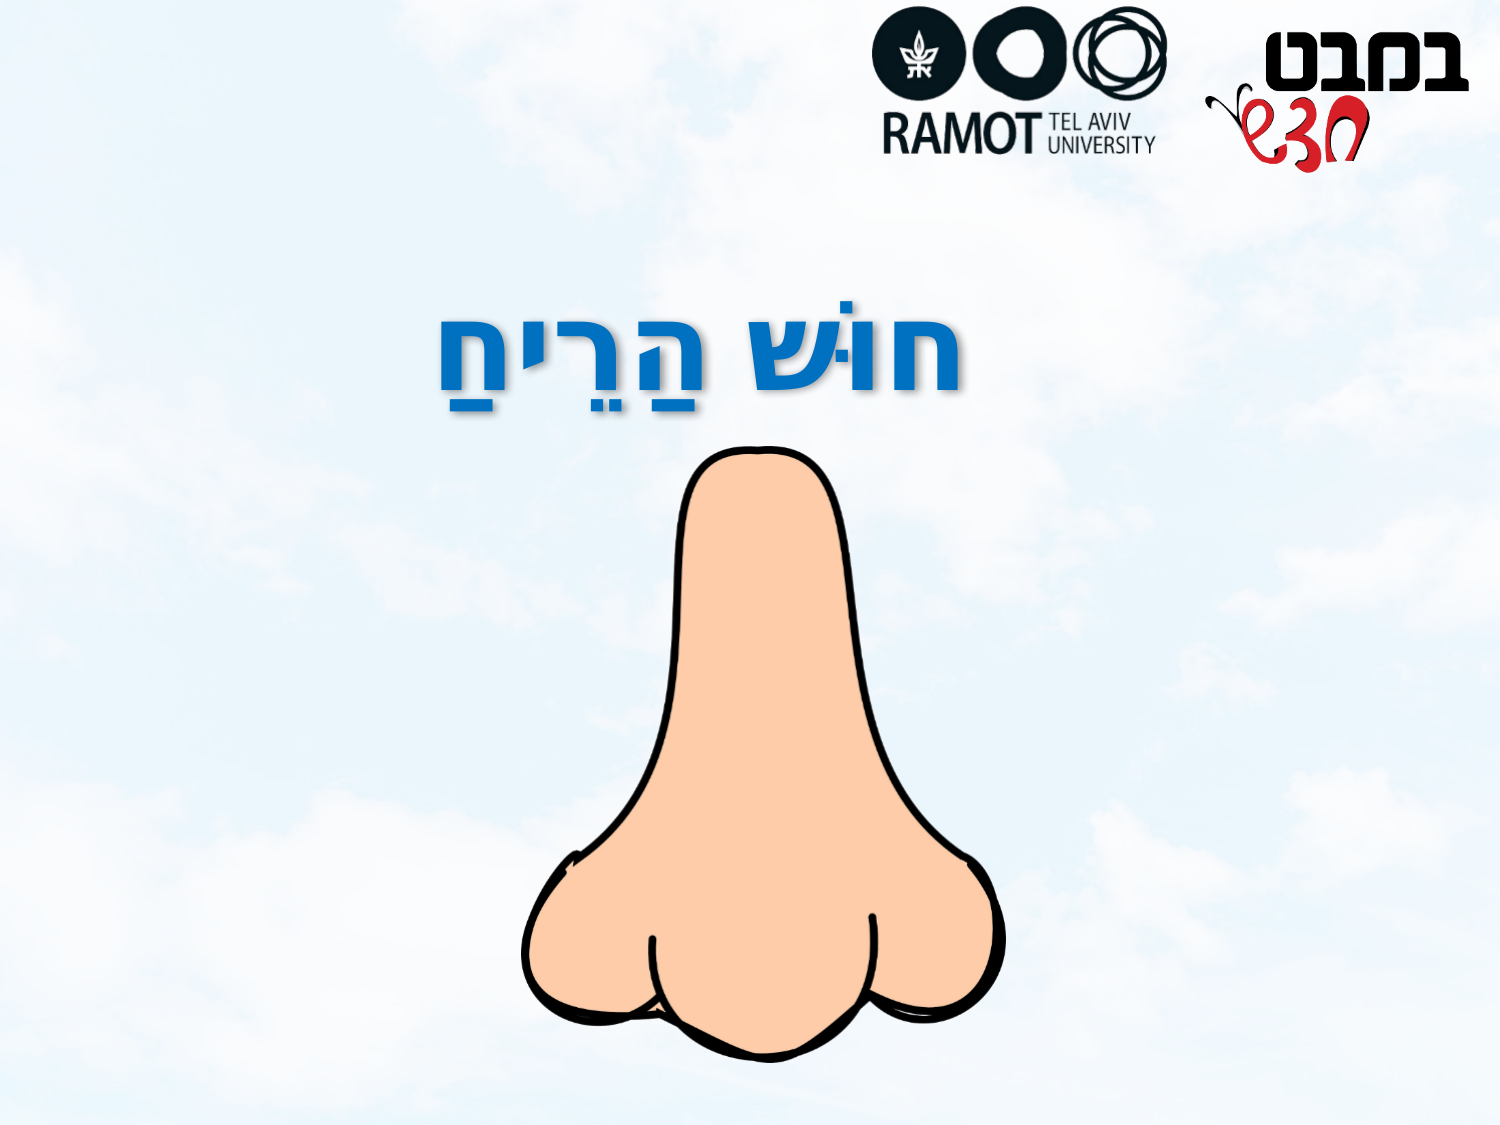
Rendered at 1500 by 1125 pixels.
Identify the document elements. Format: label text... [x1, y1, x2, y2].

title חוּשׁ הַרֵיחַ [50, 258, 1417, 425]
picture [521, 446, 1006, 1063]
picture [1204, 31, 1470, 175]
picture [857, 0, 1183, 171]
